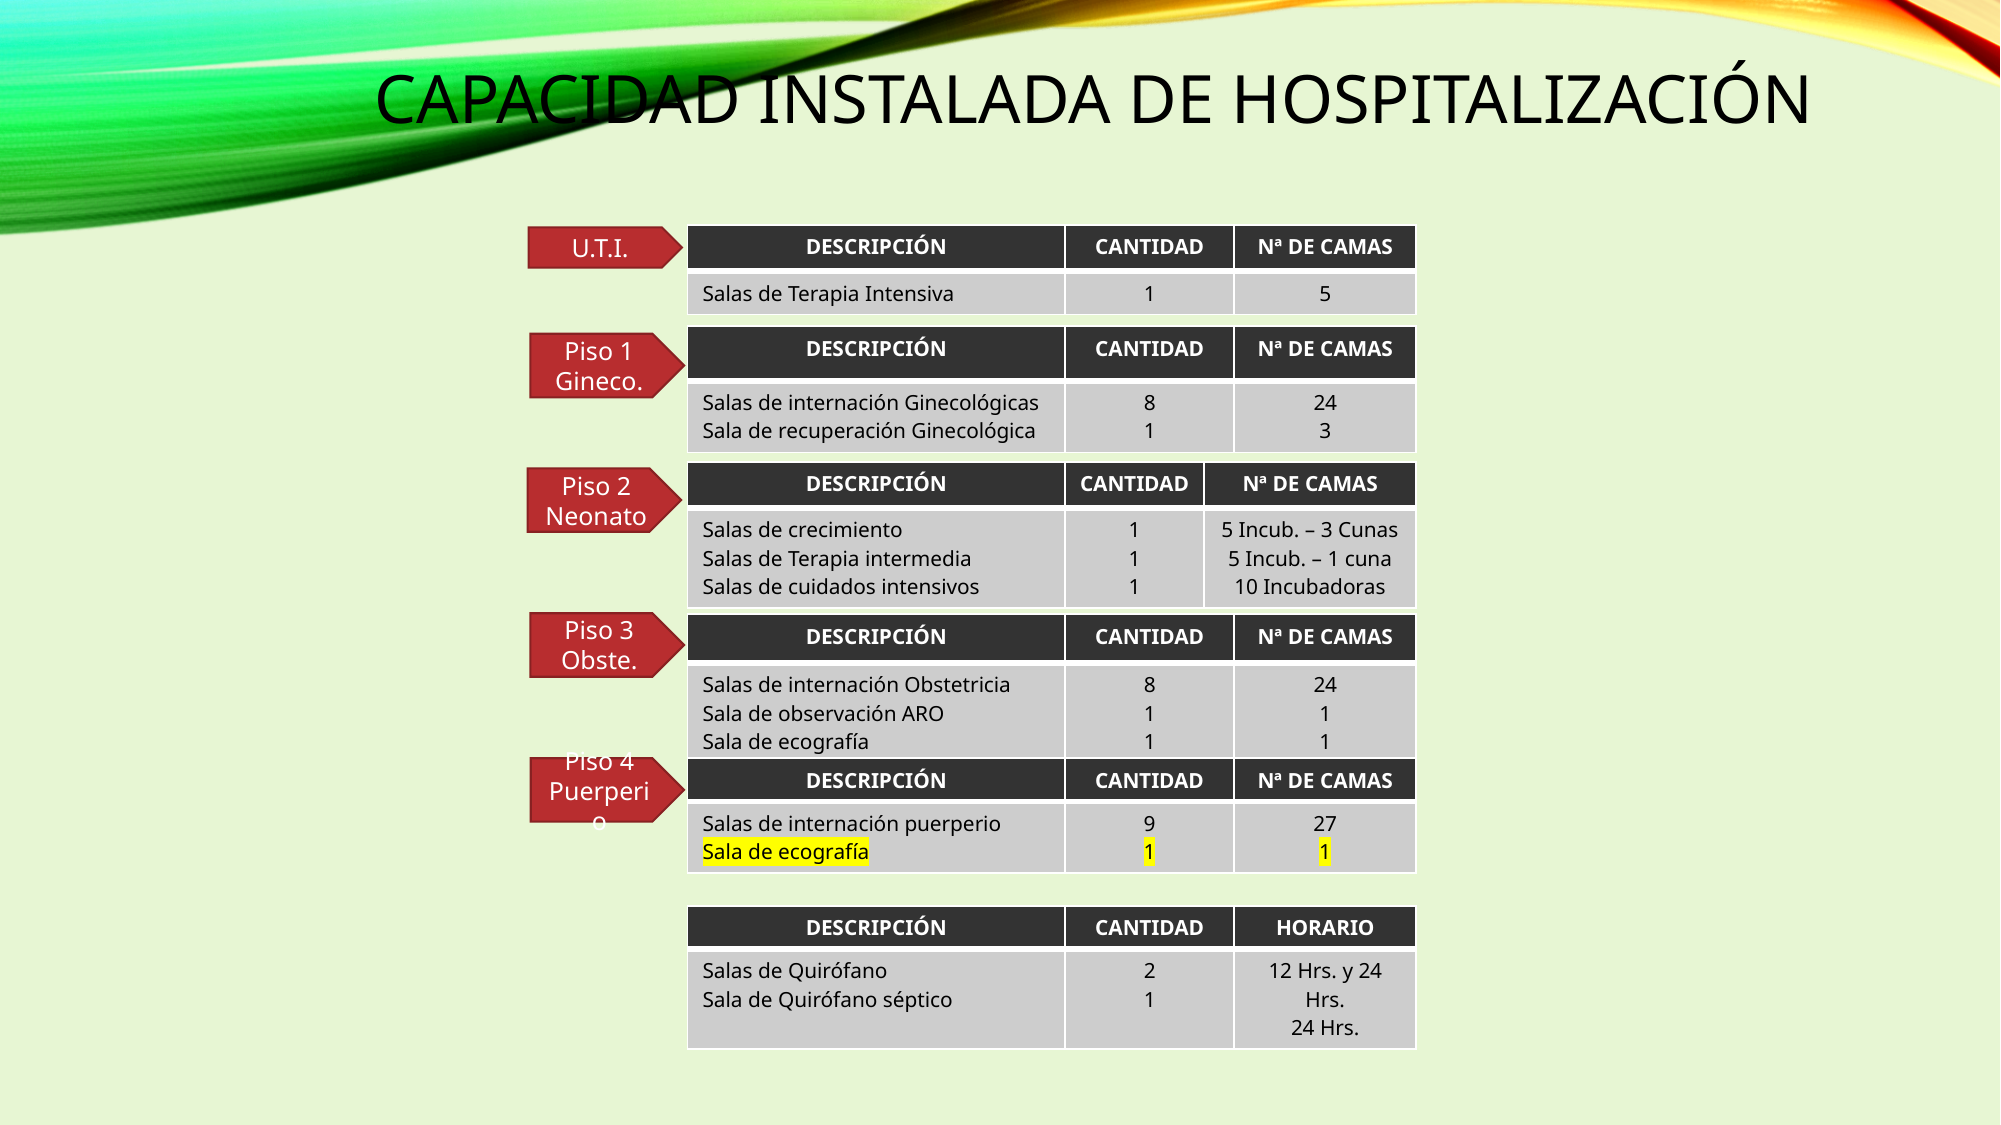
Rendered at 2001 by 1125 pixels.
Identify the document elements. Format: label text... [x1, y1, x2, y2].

table_header Nª DE CAMAS [1235, 327, 1415, 378]
table_header CANTIDAD [1066, 463, 1203, 505]
table_header Nª DE CAMAS [1235, 615, 1415, 660]
table_cell Salas de internación puerperio Sala de ecografía [688, 804, 1064, 872]
text_box Piso 3 Obste. [530, 613, 685, 677]
table_header DESCRIPCIÓN [688, 226, 1064, 268]
table_header CANTIDAD [1066, 226, 1233, 268]
table_cell 8 1 [1066, 384, 1233, 452]
table_cell Salas de Terapia Intensiva [688, 274, 1064, 314]
table_cell Salas de internación Obstetricia Sala de observación ARO Sala de ecografía [688, 666, 1064, 757]
table_header Nª DE CAMAS [1235, 759, 1415, 799]
table_header DESCRIPCIÓN [688, 907, 1064, 946]
table_cell 24 1 1 [1235, 666, 1415, 757]
table_header CANTIDAD [1066, 615, 1233, 660]
text_box Piso 4 Puerperio [530, 758, 685, 822]
table_header Nª DE CAMAS [1235, 226, 1415, 268]
table_header DESCRIPCIÓN [688, 615, 1064, 660]
table_header DESCRIPCIÓN [688, 759, 1064, 799]
table_cell 1 1 1 [1066, 511, 1203, 607]
table_header Nª DE CAMAS [1205, 463, 1415, 505]
table_cell 1 [1066, 274, 1233, 314]
table_cell 27 1 [1235, 804, 1415, 872]
table_cell 9 1 [1066, 804, 1233, 872]
table_cell Salas de crecimiento Salas de Terapia intermedia Salas de cuidados intensivos [688, 511, 1064, 607]
table_header DESCRIPCIÓN [688, 327, 1064, 378]
table_header DESCRIPCIÓN [688, 463, 1064, 505]
table_cell 8 1 1 [1066, 666, 1233, 757]
table_cell 5 Incub. – 3 Cunas 5 Incub. – 1 cuna 10 Incubadoras [1205, 511, 1415, 607]
title CAPACIDAD INSTALADA DE HOSPITALIZACIÓN [179, 47, 1830, 158]
table_cell 2 1 [1066, 952, 1233, 1048]
table_cell 24 3 [1235, 384, 1415, 452]
text_box Piso 1 Gineco. [530, 333, 685, 398]
table_cell 12 Hrs. y 24 Hrs. 24 Hrs. [1235, 952, 1415, 1048]
table_cell Salas de Quirófano Sala de Quirófano séptico [688, 952, 1064, 1048]
table_header CANTIDAD [1066, 327, 1233, 378]
text_box Piso 2 Neonato [527, 468, 682, 532]
text_box U.T.I. [528, 227, 683, 268]
table_header HORARIO [1235, 907, 1415, 946]
table_header CANTIDAD [1066, 759, 1233, 799]
picture [0, 0, 2000, 237]
table_cell 5 [1235, 274, 1415, 314]
table_cell Salas de internación Ginecológicas Sala de recuperación Ginecológica [688, 384, 1064, 452]
table_header CANTIDAD [1066, 907, 1233, 946]
